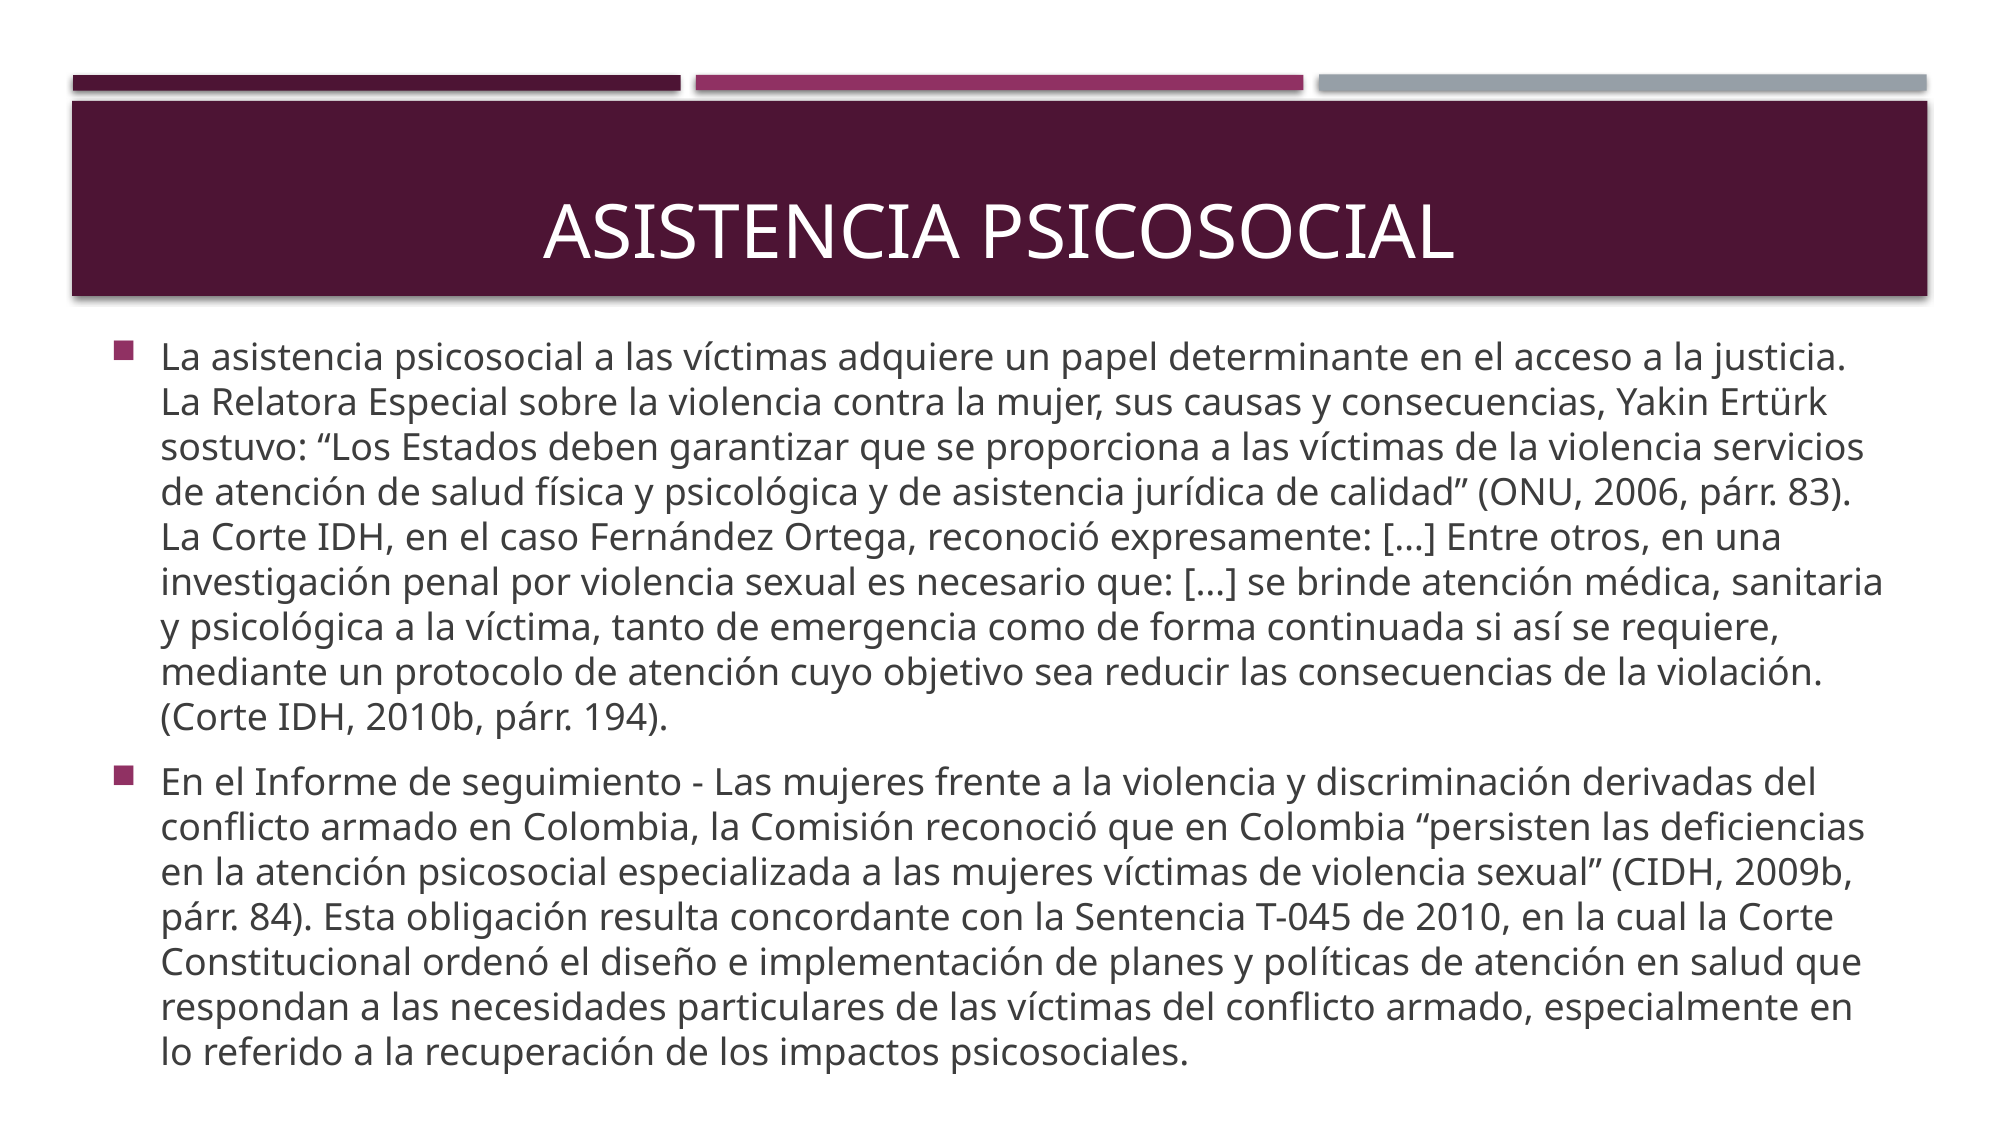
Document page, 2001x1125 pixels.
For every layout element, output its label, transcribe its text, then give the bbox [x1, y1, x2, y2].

title ASISTENCIA PSICOSOCIAL [95, 115, 1905, 282]
list La asistencia psicosocial a las víctimas adquiere un papel determinante en el acceso a la justicia. La Relatora Especial sobre la violencia contra la mujer, sus causas y consecuencias, Yakin Ertürk sostuvo: “Los Estados deben garantizar que se proporciona a las víctimas de la violencia servicios de atención de salud física y psicológica y de asistencia jurídica de calidad” (ONU, 2006, párr. 83). La Corte IDH, en el caso Fernández Ortega, reconoció expresamente: […] Entre otros, en una investigación penal por violencia sexual es necesario que: […] se brinde atención médica, sanitaria y psicológica a la víctima, tanto de emergencia como de forma continuada si así se requiere, mediante un protocolo de atención cuyo objetivo sea reducir las consecuencias de la violación. (Corte IDH, 2010b, párr. 194). En el Informe de seguimiento - Las mujeres frente a la violencia y discriminación derivadas del conflicto armado en Colombia, la Comisión reconoció que en Colombia “persisten las deficiencias en la atención psicosocial especializada a las mujeres víctimas de violencia sexual” (CIDH, 2009b, párr. 84). Esta obligación resulta concordante con la Sentencia T-045 de 2010, en la cual la Corte Constitucional ordenó el diseño e implementación de planes y políticas de atención en salud que respondan a las necesidades particulares de las víctimas del conflicto armado, especialmente en lo referido a la recuperación de los impactos psicosociales. [95, 357, 1905, 1049]
